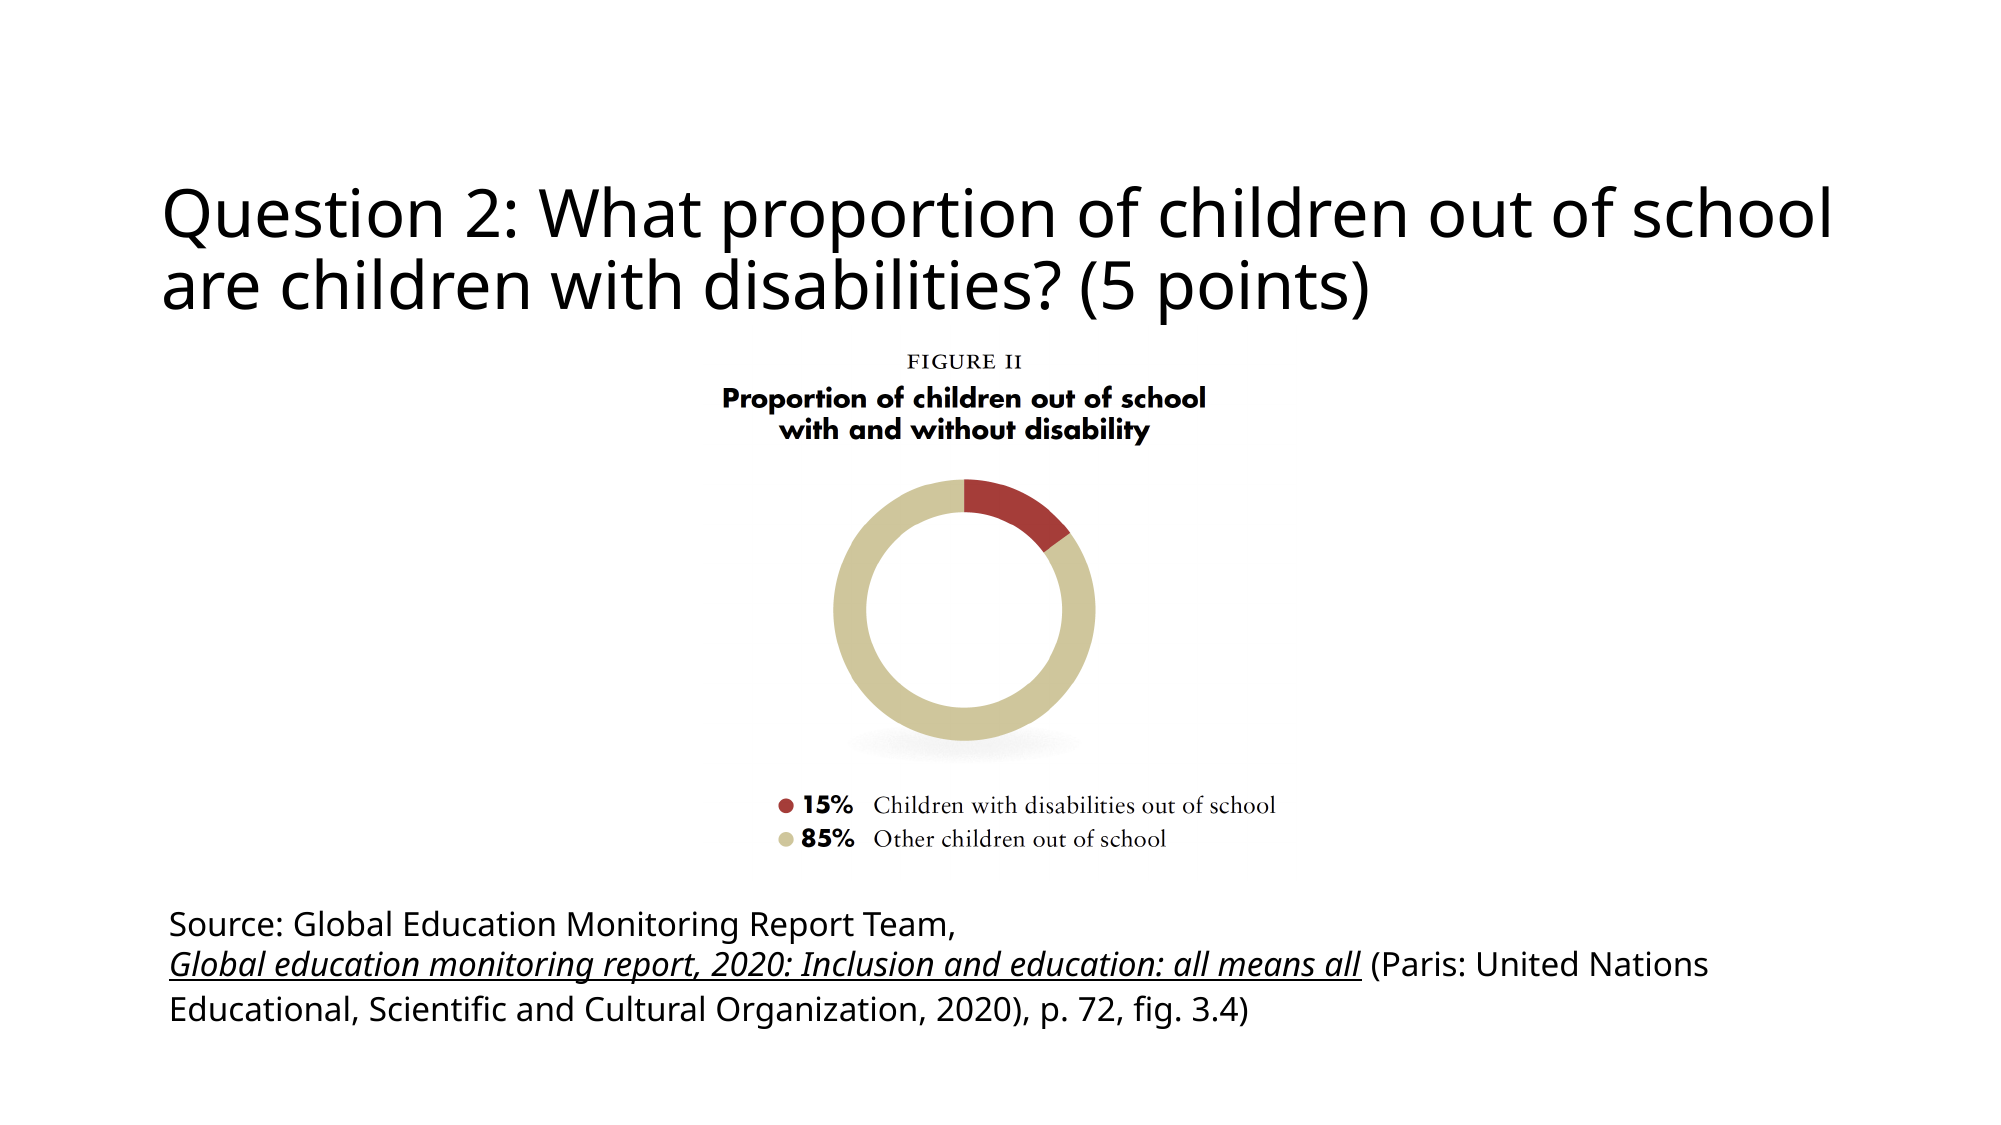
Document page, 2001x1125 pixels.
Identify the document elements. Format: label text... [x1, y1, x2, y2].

text_box Source: Global Education Monitoring Report Team, Global education monitoring report, 2020: Inclusion and education: all means all (Paris: United Nations Educational, Scientific and Cultural Organization, 2020), p. 72, fig. 3.4) [154, 895, 1862, 1036]
picture [703, 325, 1297, 881]
title Question 2: What proportion of children out of school are children with disabilities? (5 points) [146, 172, 1854, 336]
